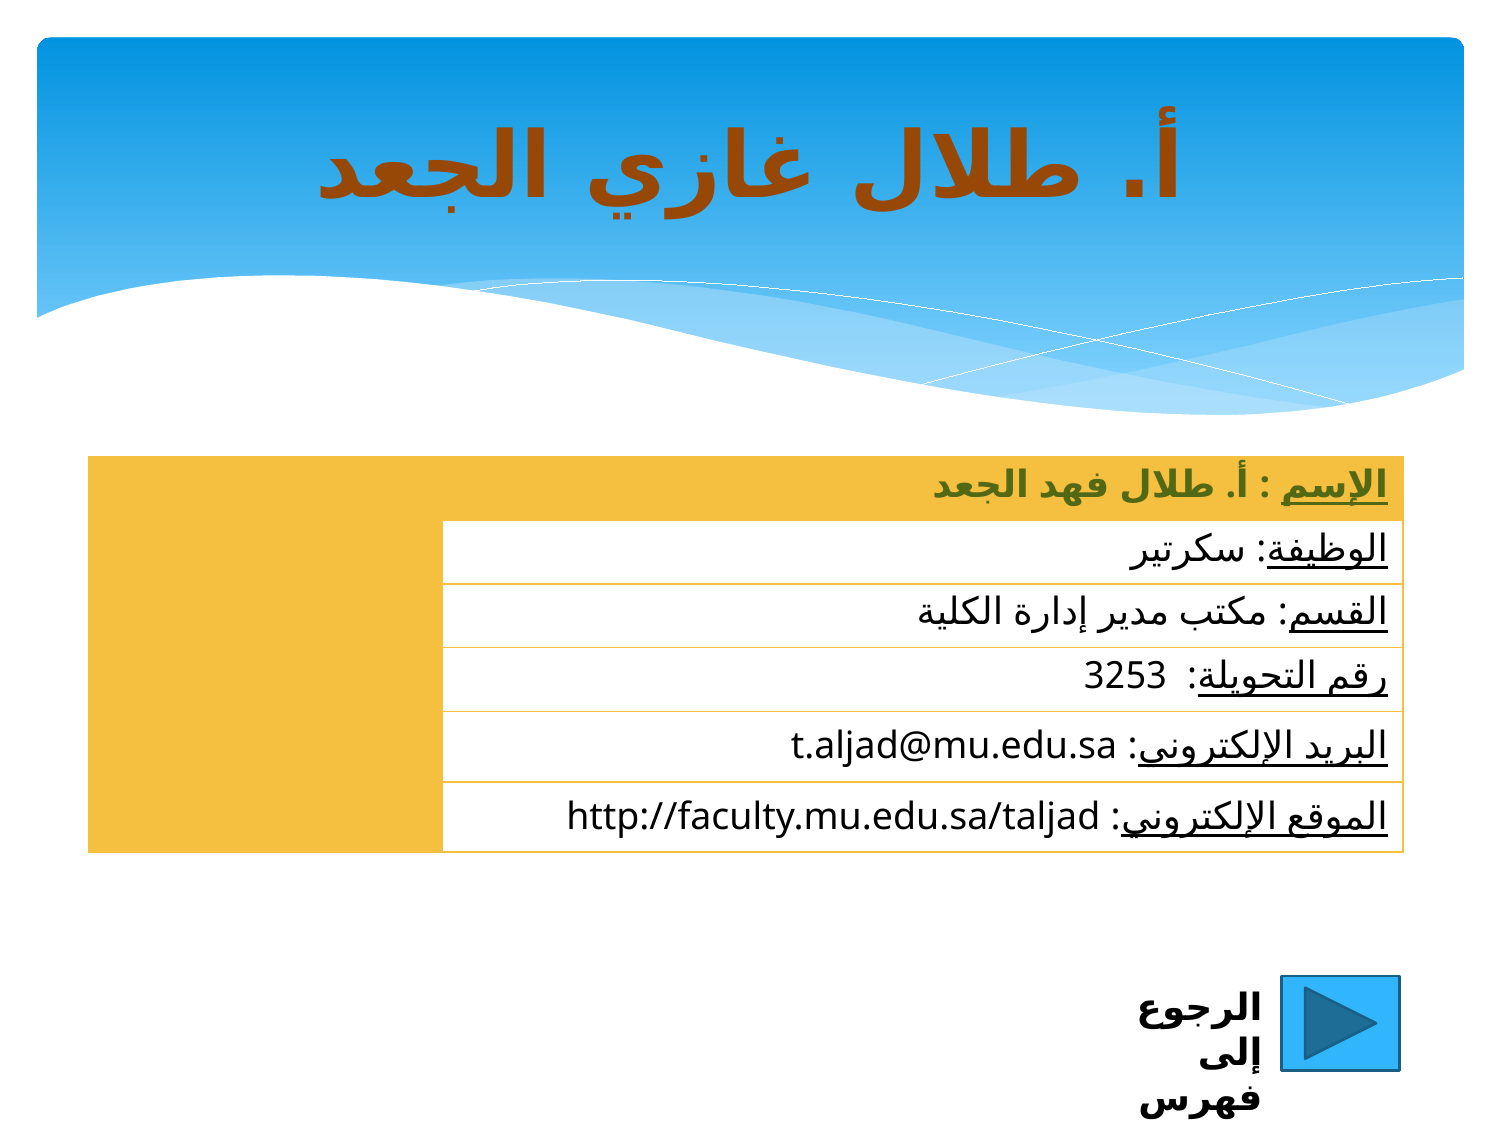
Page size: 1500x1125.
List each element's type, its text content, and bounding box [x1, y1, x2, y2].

text_box [1280, 975, 1401, 1072]
title أ. طلال غازي الجعد [75, 55, 1425, 261]
table_cell رقم التحويلة: 3253 [443, 648, 1402, 711]
table_cell القسم: مكتب مدير إدارة الكلية [443, 585, 1402, 647]
table_header [89, 457, 443, 851]
table_cell الوظيفة: سكرتير [443, 521, 1402, 583]
table_header الإسم : أ. طلال فهد الجعد [443, 457, 1402, 519]
table_cell الموقع الإلكتروني: http://faculty.mu.edu.sa/taljad [443, 783, 1402, 851]
table_cell البريد الإلكتروني: t.aljad@mu.edu.sa [443, 712, 1402, 781]
text_box الرجوع إلى فهرس الدليل [1076, 975, 1278, 1125]
